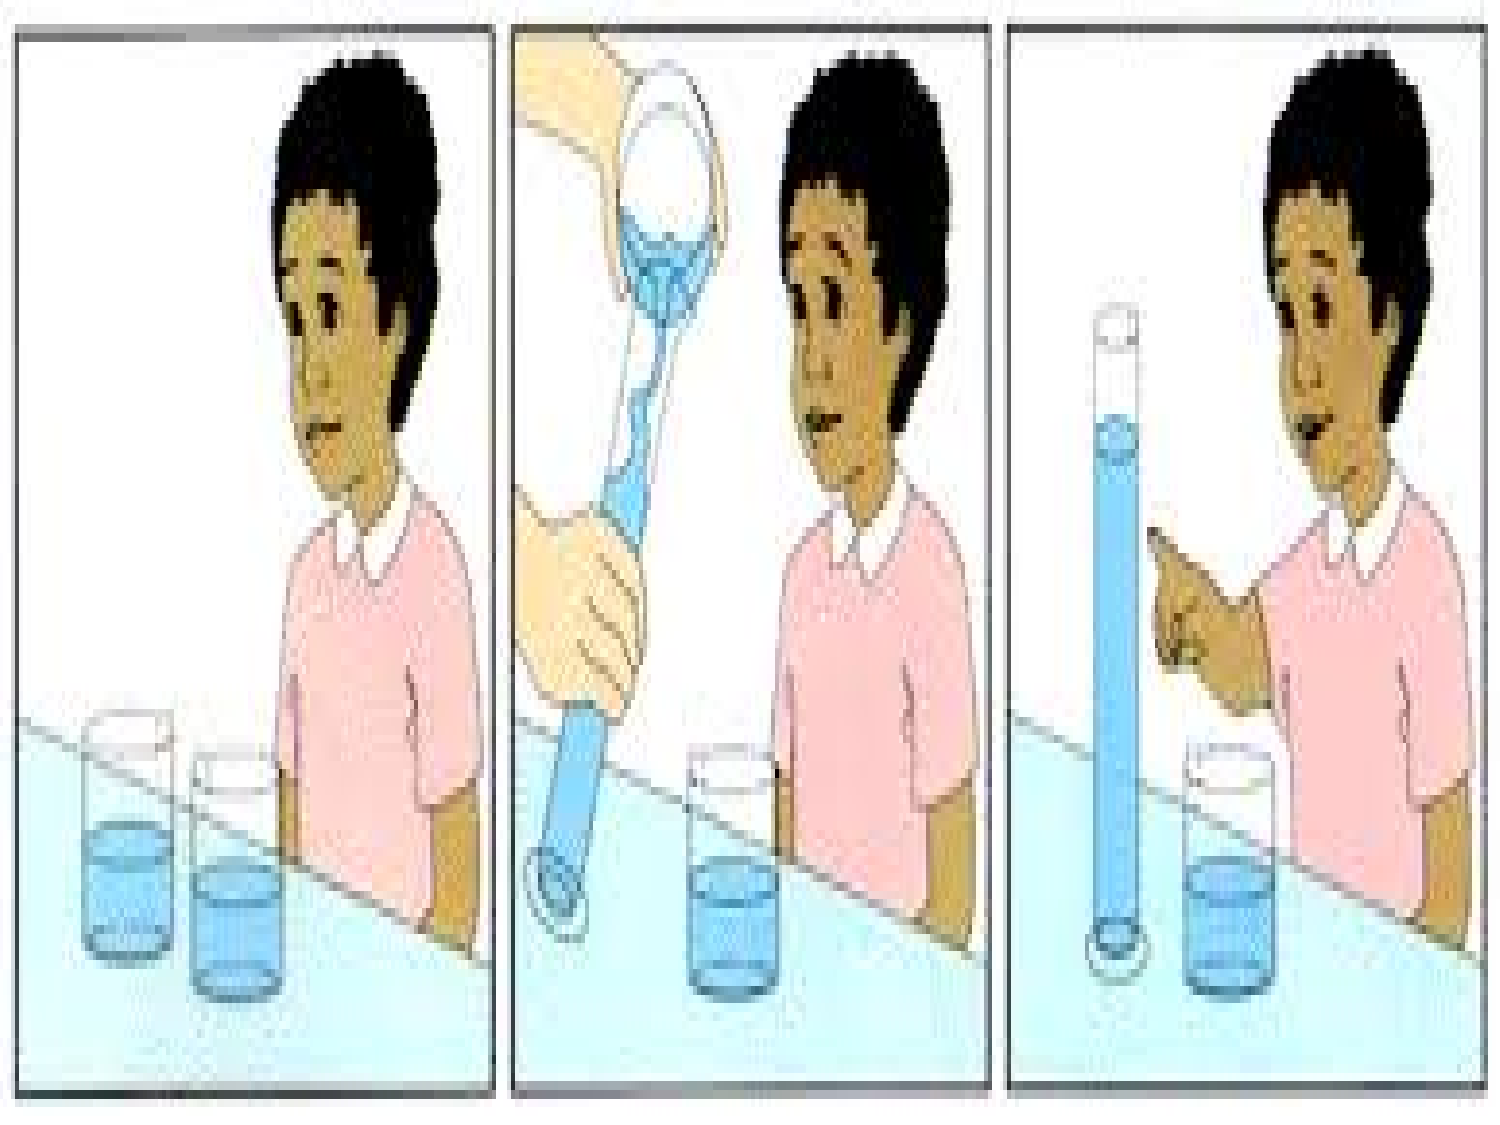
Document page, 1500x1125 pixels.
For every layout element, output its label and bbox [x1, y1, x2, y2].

list [0, 0, 1500, 1125]
